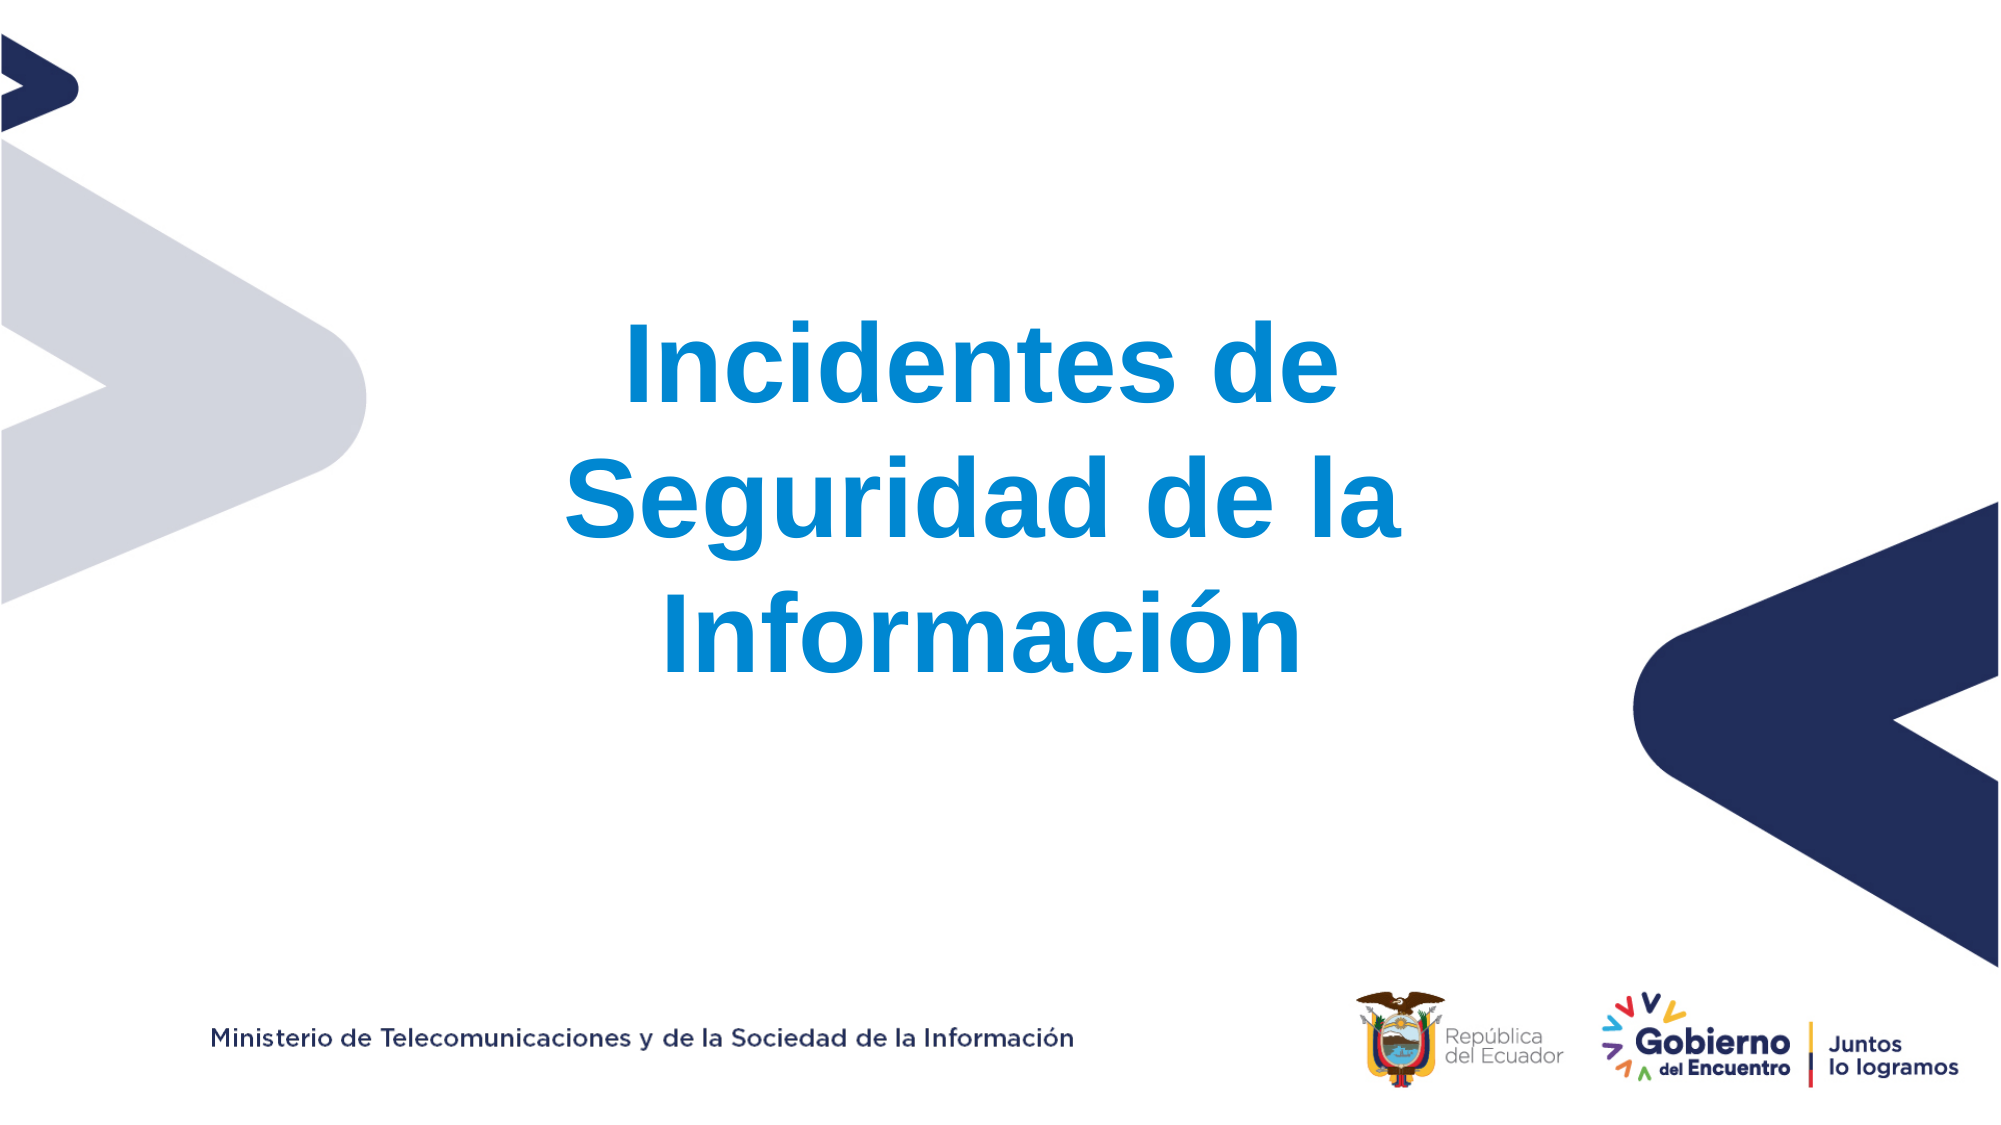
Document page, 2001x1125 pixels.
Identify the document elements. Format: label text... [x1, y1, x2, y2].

text_box Incidentes de Seguridad de la Información [321, 282, 1644, 703]
picture [1, 0, 1999, 1125]
